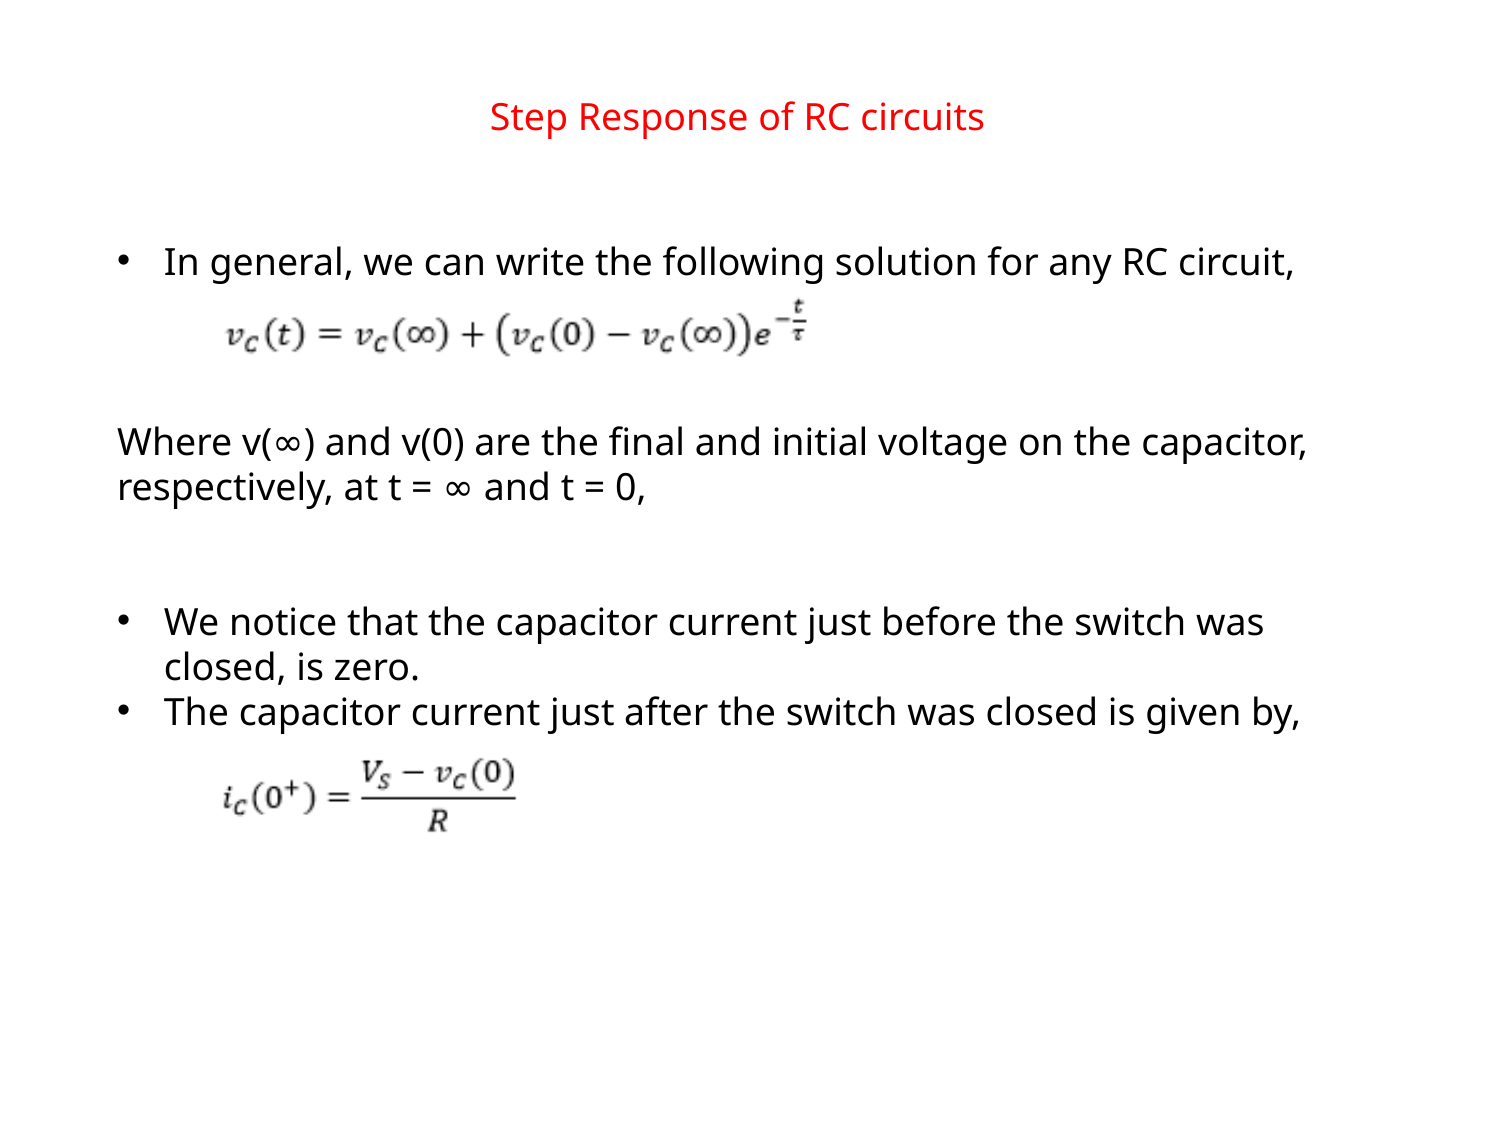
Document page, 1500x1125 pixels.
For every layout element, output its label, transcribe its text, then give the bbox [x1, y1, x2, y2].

text_box In general, we can write the following solution for any RC circuit, Where v(∞) and v(0) are the final and initial voltage on the capacitor, respectively, at t = ∞ and t = 0, We notice that the capacitor current just before the switch was closed, is zero. The capacitor current just after the switch was closed is given by, [102, 230, 1374, 965]
picture [214, 289, 816, 369]
text_box Step Response of RC circuits [475, 85, 1001, 145]
picture [214, 746, 527, 843]
